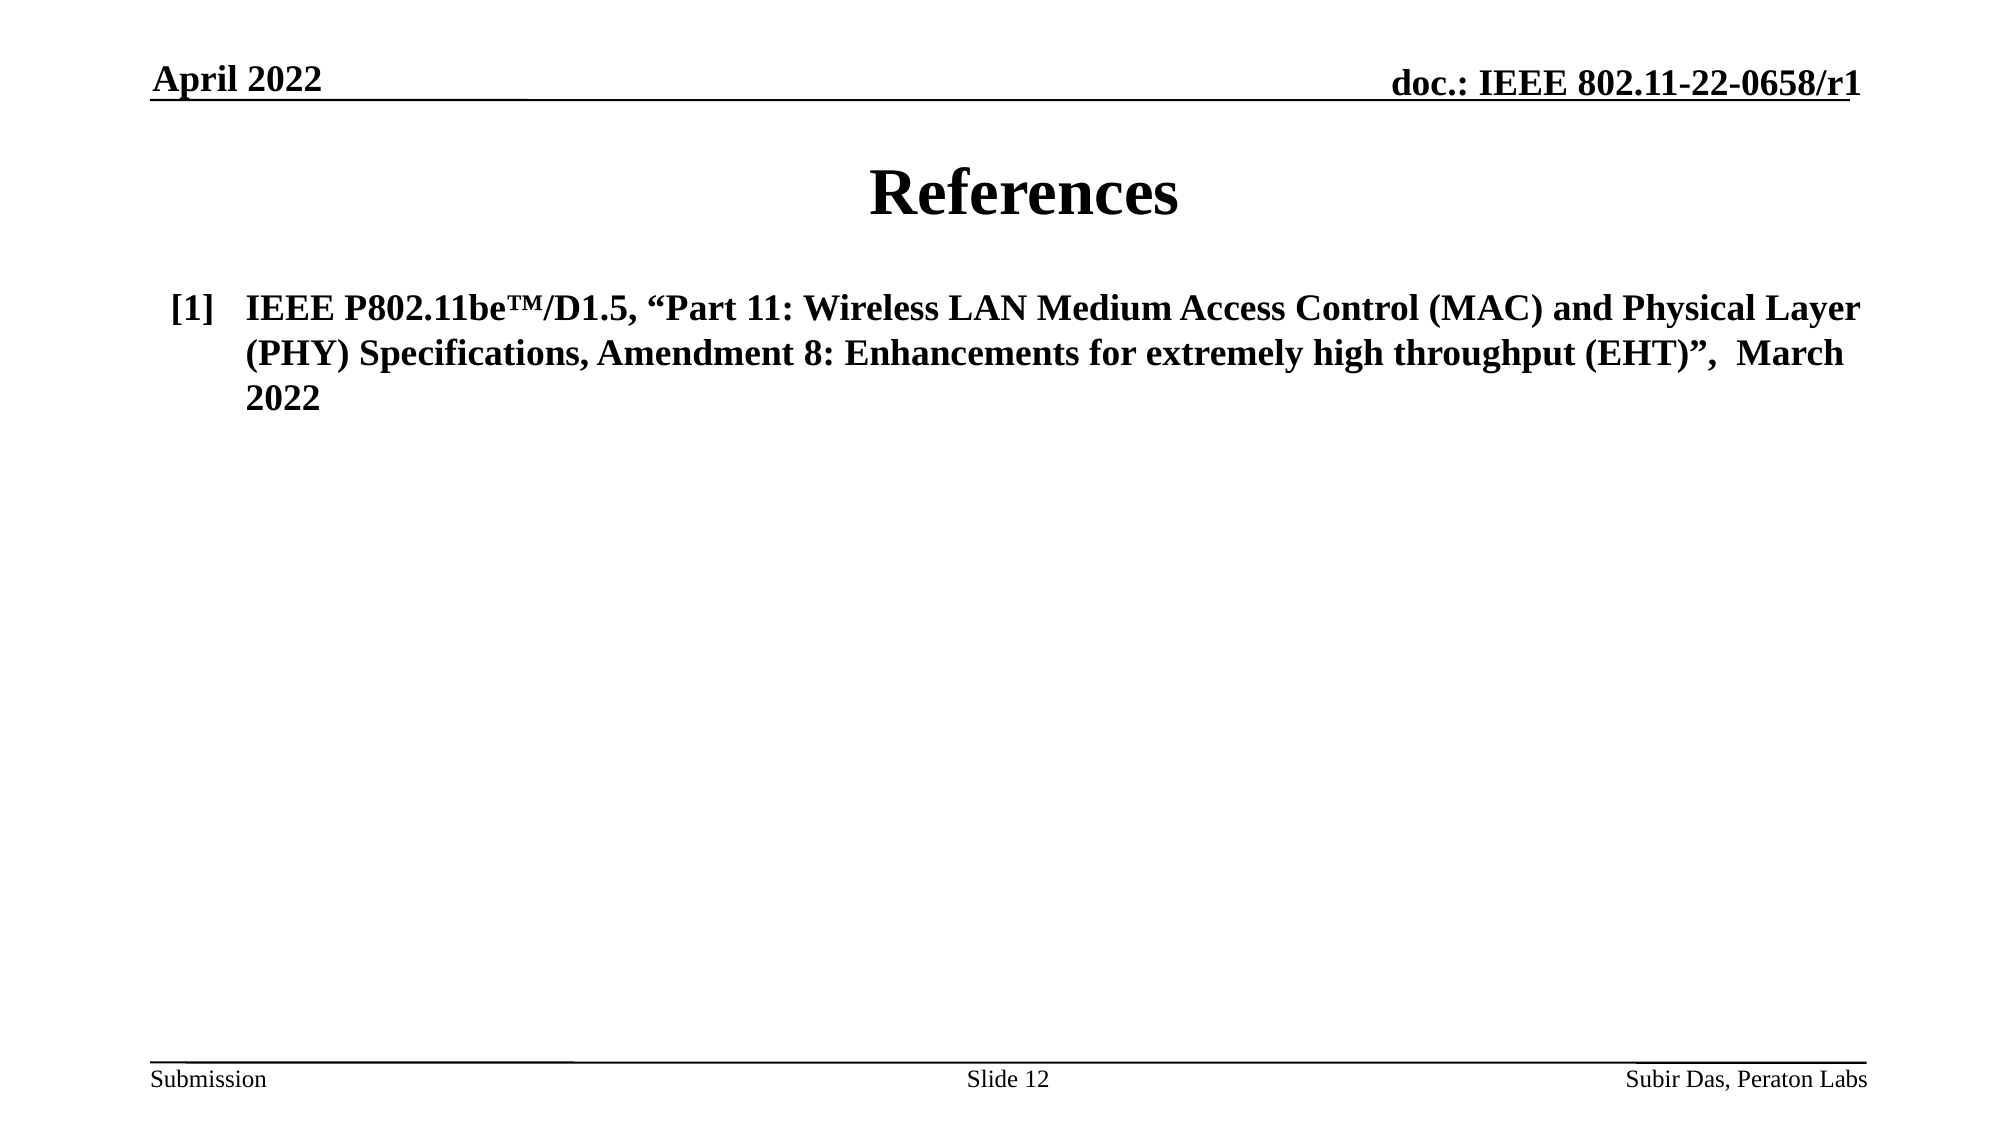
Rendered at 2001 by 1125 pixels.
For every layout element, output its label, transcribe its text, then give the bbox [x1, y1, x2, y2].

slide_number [152, 54, 563, 100]
list [1] IEEE P802.11be™/D1.5, “Part 11: Wireless LAN Medium Access Control (MAC) and Physical Layer (PHY) Specifications, Amendment 8: Enhancements for extremely high throughput (EHT)”, March 2022 [155, 274, 1906, 950]
title References [199, 112, 1850, 263]
footer Subir Das, Peraton Labs [1171, 1061, 1869, 1093]
slide_number Slide 12 [950, 1061, 1067, 1123]
